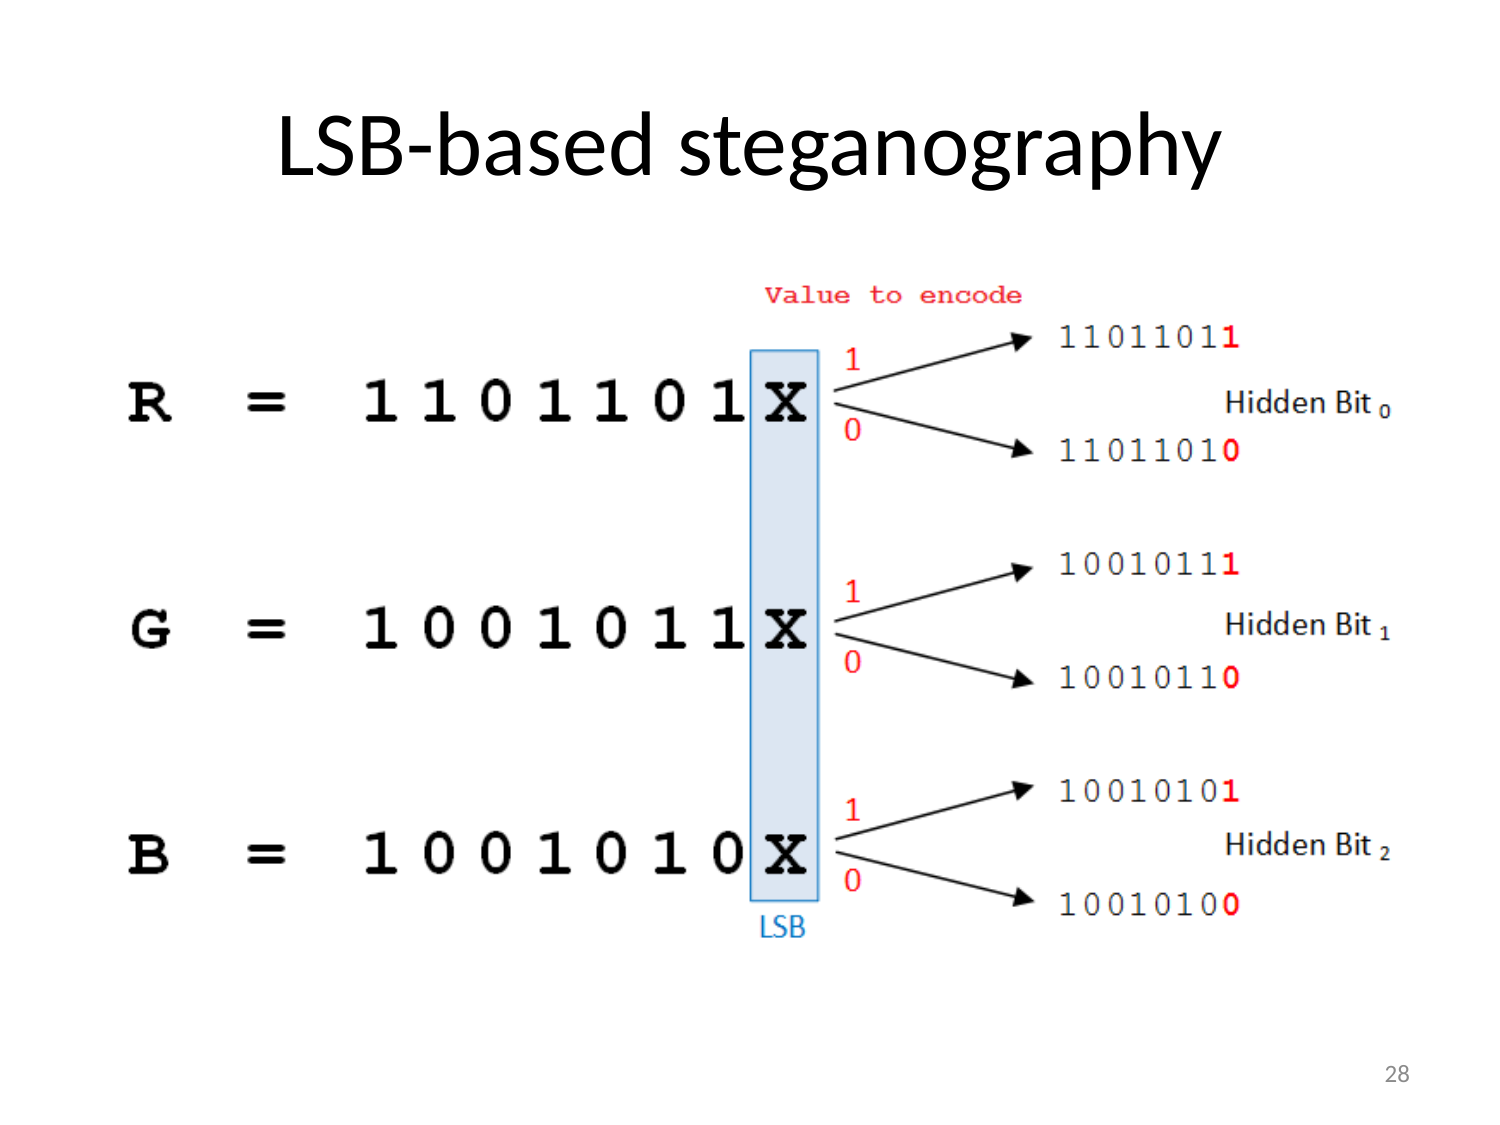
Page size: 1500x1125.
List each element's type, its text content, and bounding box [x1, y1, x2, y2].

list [74, 262, 1426, 1006]
slide_number 28 [1074, 1042, 1425, 1103]
title LSB-based steganography [75, 45, 1425, 233]
